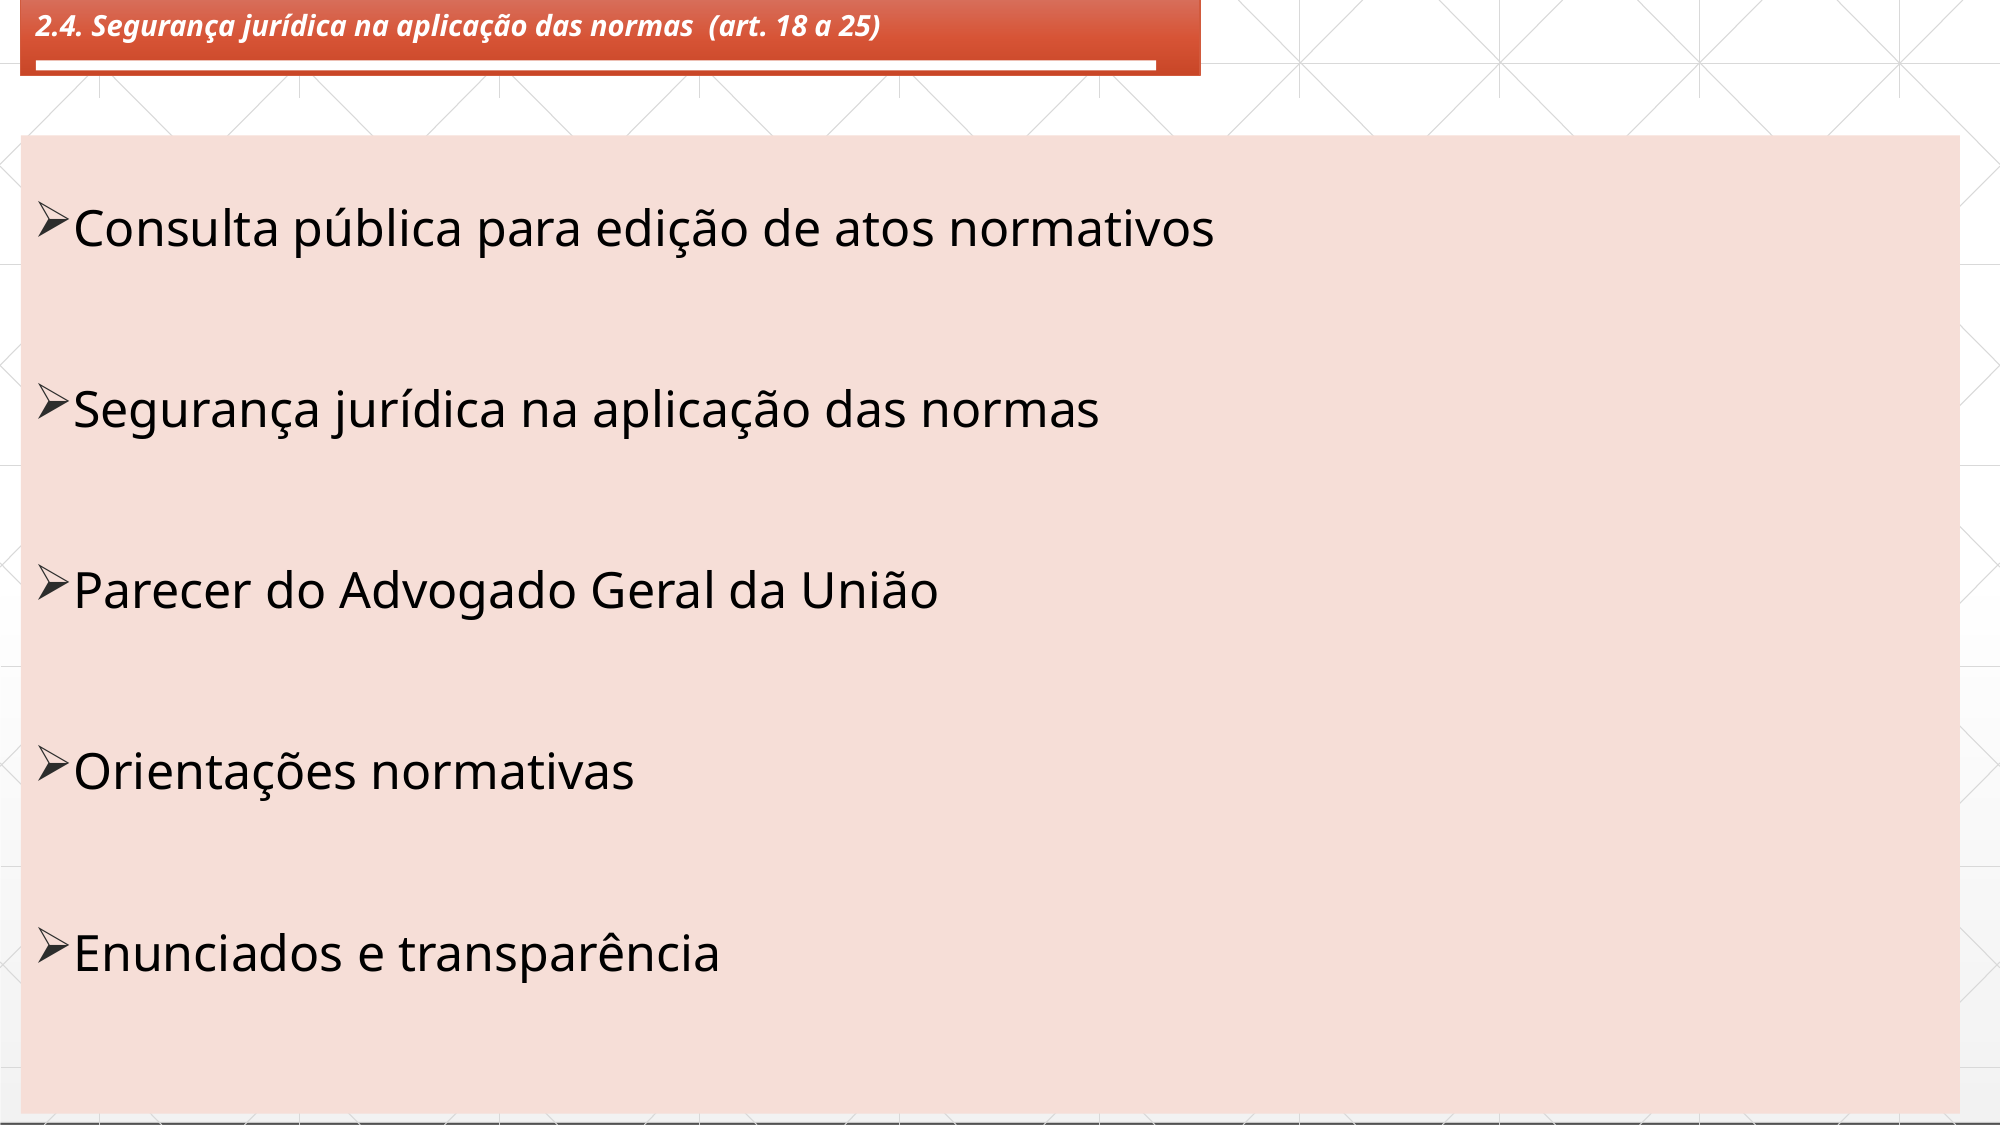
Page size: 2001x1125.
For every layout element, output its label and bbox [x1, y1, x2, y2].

text_box [0, 0, 2000, 1125]
text_box [20, 60, 1961, 1114]
